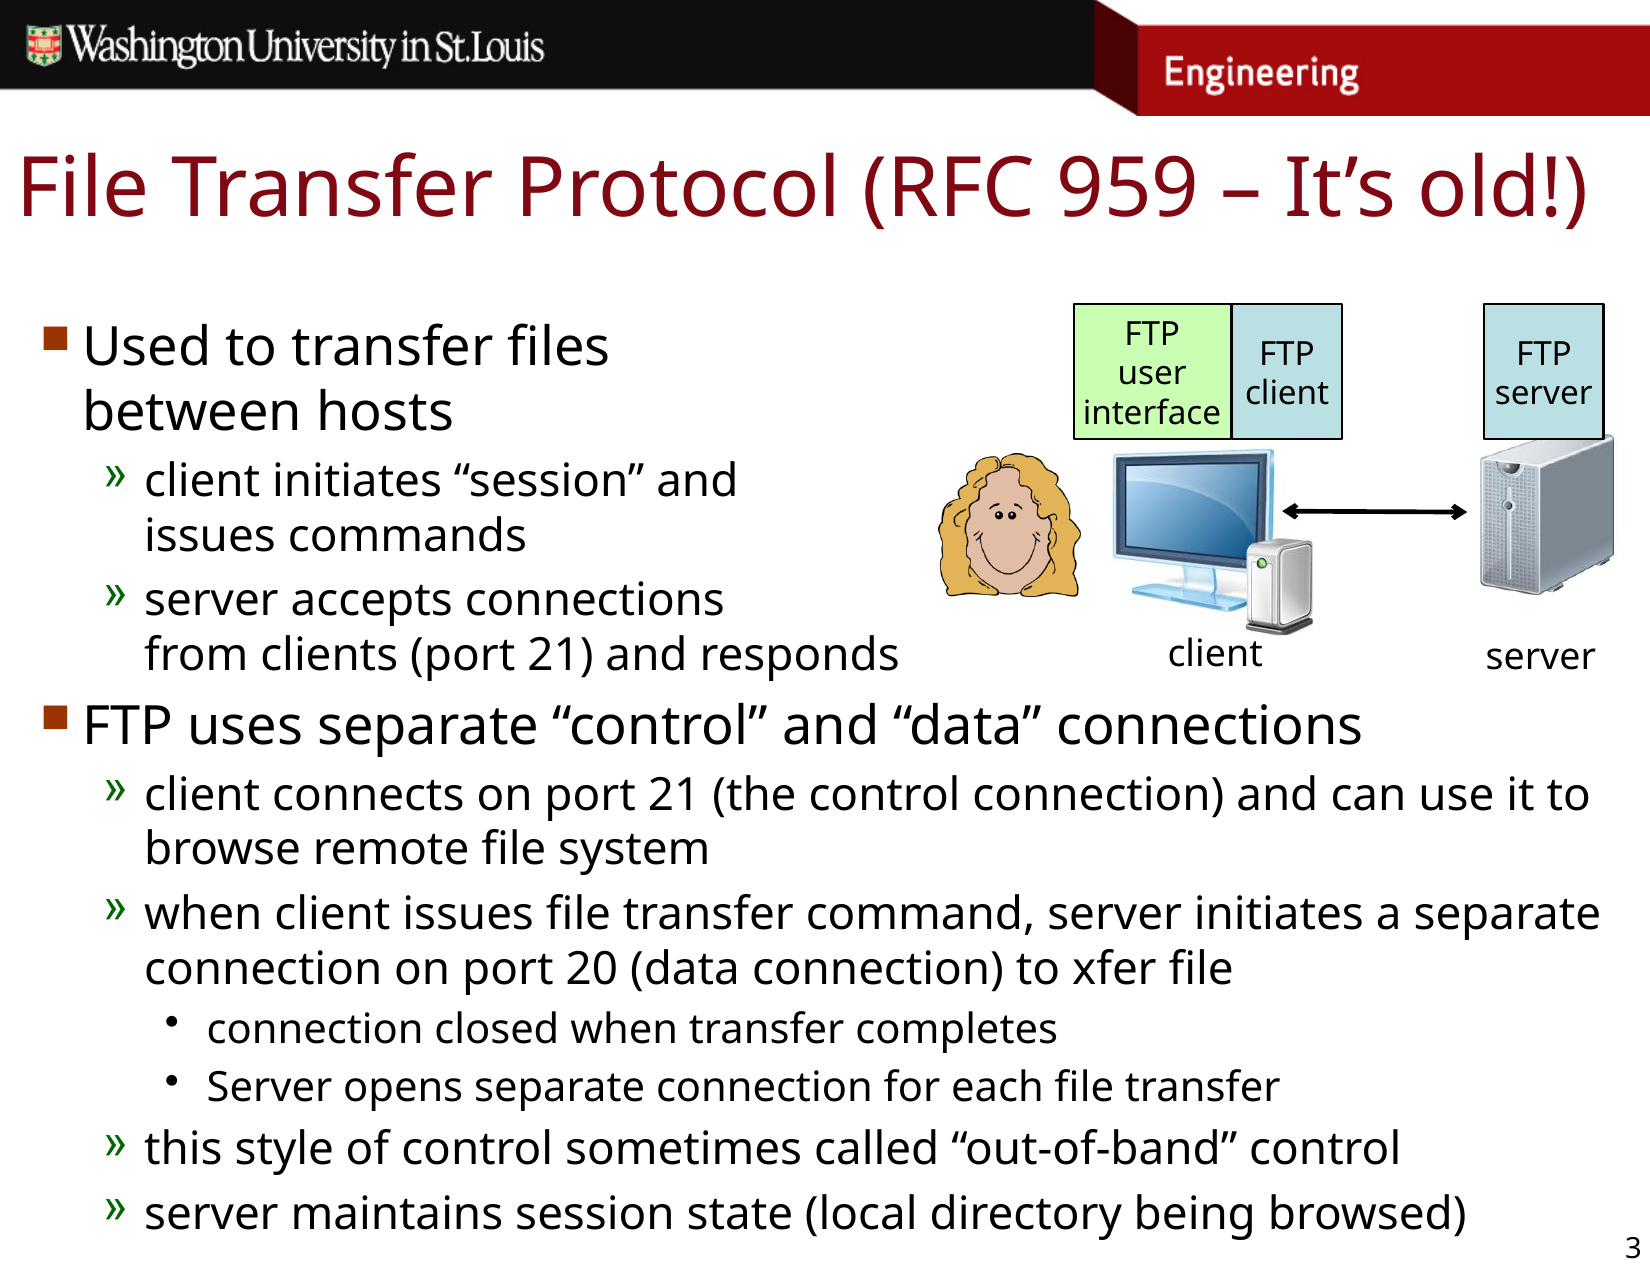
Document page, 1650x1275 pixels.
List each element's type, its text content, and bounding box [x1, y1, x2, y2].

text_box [938, 303, 1634, 686]
slide_number 3 [1591, 1232, 1642, 1268]
picture [0, 0, 1650, 105]
list Used to transfer files between hosts client initiates “session” and issues commands server accepts connections from clients (port 21) and responds FTP uses separate “control” and “data” connections client connects on port 21 (the control connection) and can use it to browse remote file system when client issues file transfer command, server initiates a separate connection on port 20 (data connection) to xfer file connection closed when transfer completes Server opens separate connection for each file transfer this style of control sometimes called “out-of-band” control server maintains session state (local directory being browsed) [2, 302, 1650, 1275]
title File Transfer Protocol (RFC 959 – It’s old!) [0, 105, 1650, 262]
